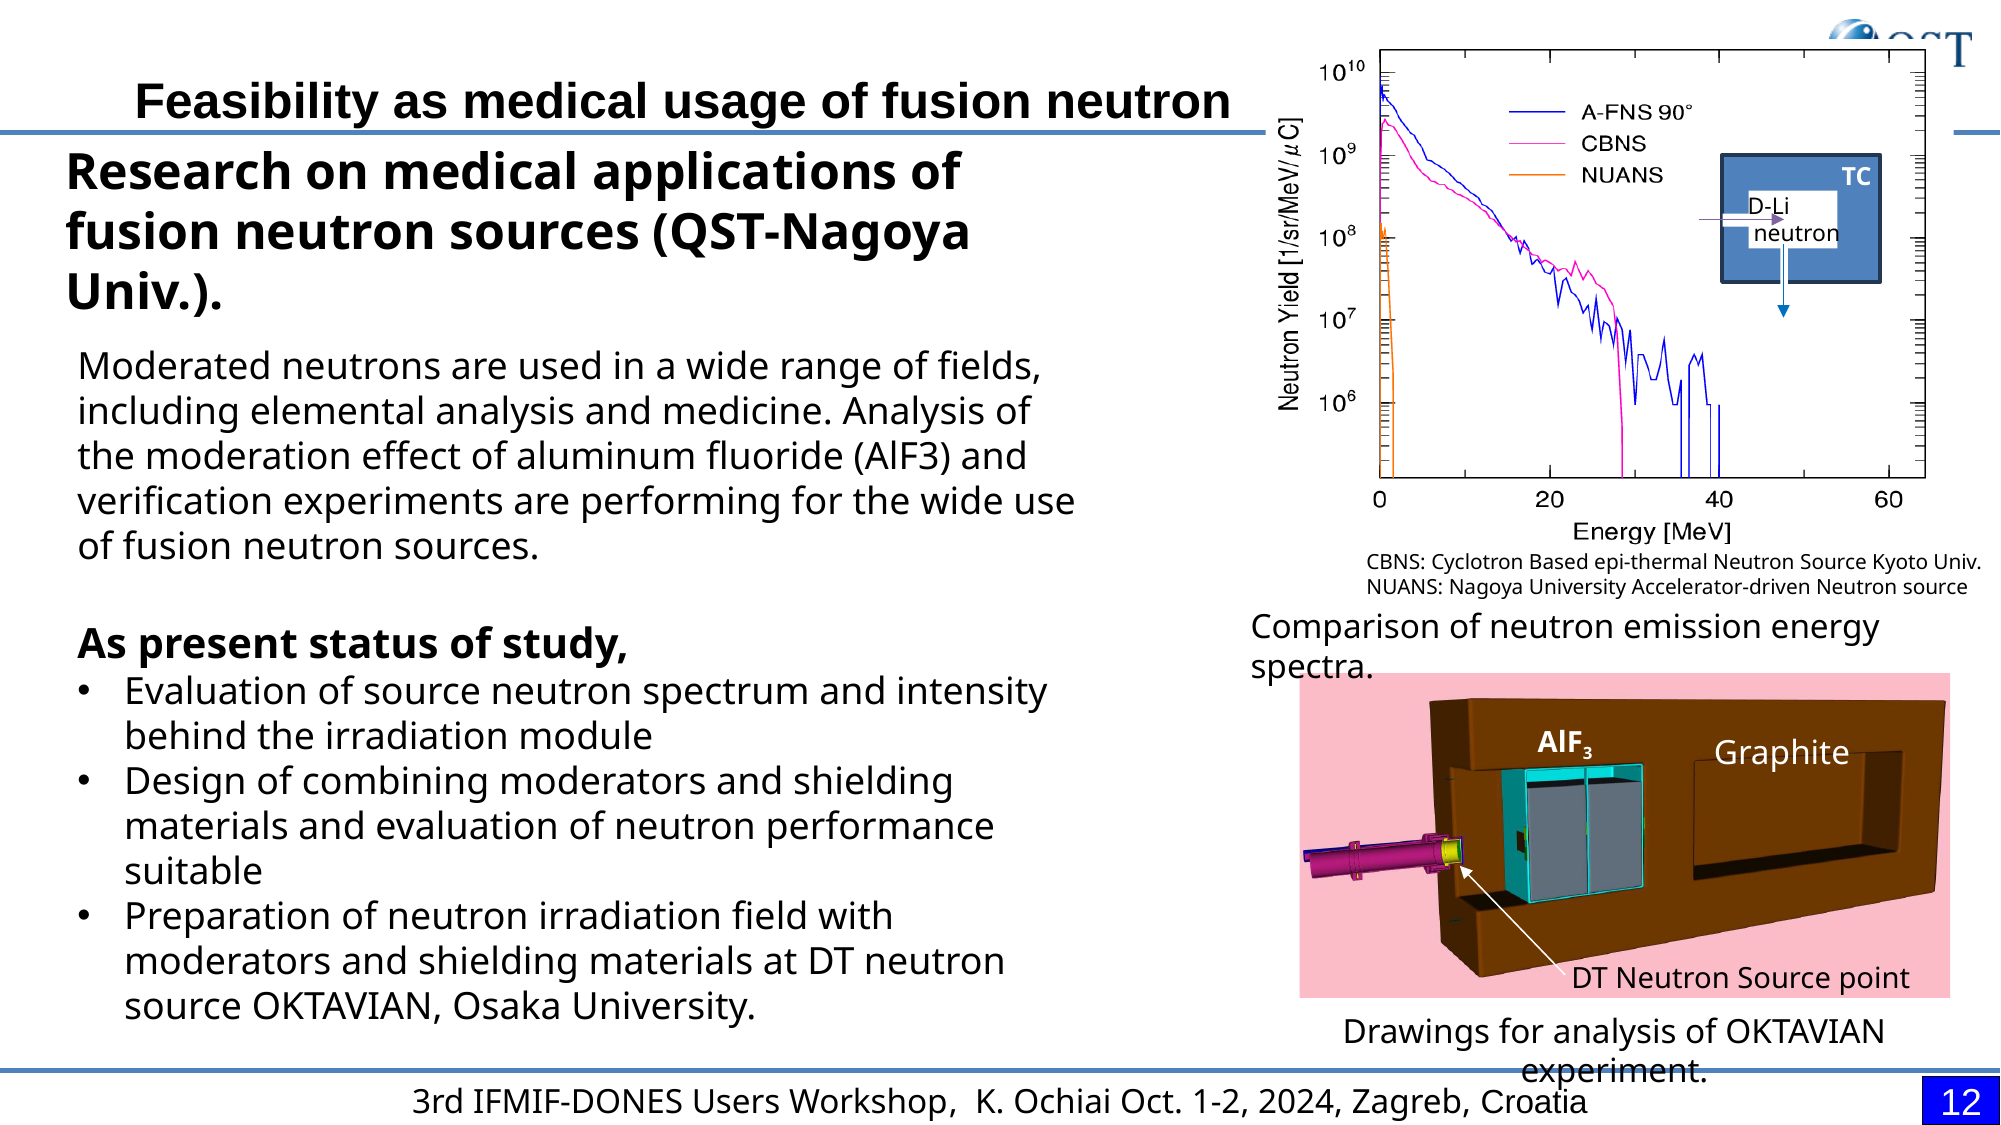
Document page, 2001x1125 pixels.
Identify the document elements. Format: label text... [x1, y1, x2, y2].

text_box Comparison of neutron emission energy spectra. [1235, 597, 1975, 693]
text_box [1265, 39, 1954, 555]
text_box Research on medical applications of fusion neutron sources (QST-Nagoya Univ.). [50, 131, 1124, 327]
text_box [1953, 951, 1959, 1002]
text_box Feasibility as medical usage of fusion neutron [119, 60, 1260, 136]
text_box As present status of study, Evaluation of source neutron spectrum and intensity behind the irradiation module Design of combining moderators and shielding materials and evaluation of neutron performance suitable Preparation of neutron irradiation field with moderators and shielding materials at DT neutron source OKTAVIAN, Osaka University. [62, 609, 1095, 1035]
text_box Moderated neutrons are used in a wide range of fields, including elemental analysis and medicine. Analysis of the moderation effect of aluminum fluoride (AlF3) and verification experiments are performing for the wide use of fusion neutron sources. [62, 334, 1098, 574]
text_box Drawings for analysis of OKTAVIAN experiment. [1245, 1002, 1985, 1097]
picture [1299, 673, 1951, 998]
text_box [1459, 865, 1566, 976]
picture [1828, 19, 1972, 79]
slide_number 12 [1922, 1076, 2000, 1125]
text_box CBNS: Cyclotron Based epi-thermal Neutron Source Kyoto Univ. NUANS: Nagoya University Accelerator-driven Neutron source [1351, 541, 2000, 607]
